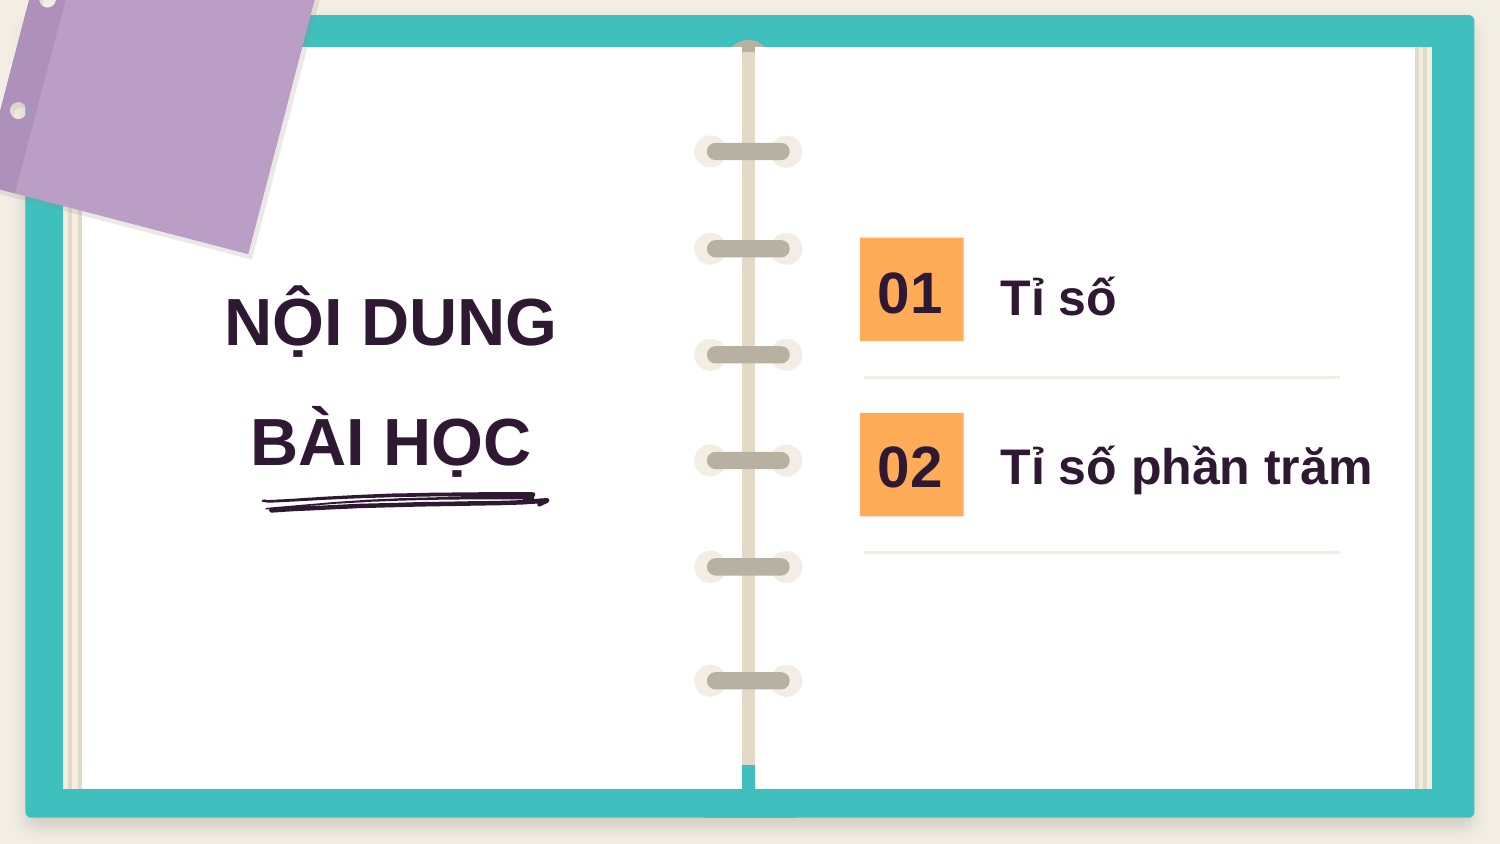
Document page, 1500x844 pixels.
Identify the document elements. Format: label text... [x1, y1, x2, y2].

text_box [860, 503, 964, 517]
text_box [4, 0, 298, 236]
text_box [860, 237, 964, 251]
title NỘI DUNG BÀI HỌC [191, 267, 591, 450]
text_box [860, 328, 964, 341]
text_box [860, 412, 964, 426]
text_box Tỉ số [985, 257, 1340, 333]
text_box [261, 492, 550, 513]
title 01 [852, 251, 969, 328]
text_box Tỉ số phần trăm [985, 426, 1393, 502]
title 02 [852, 426, 969, 503]
